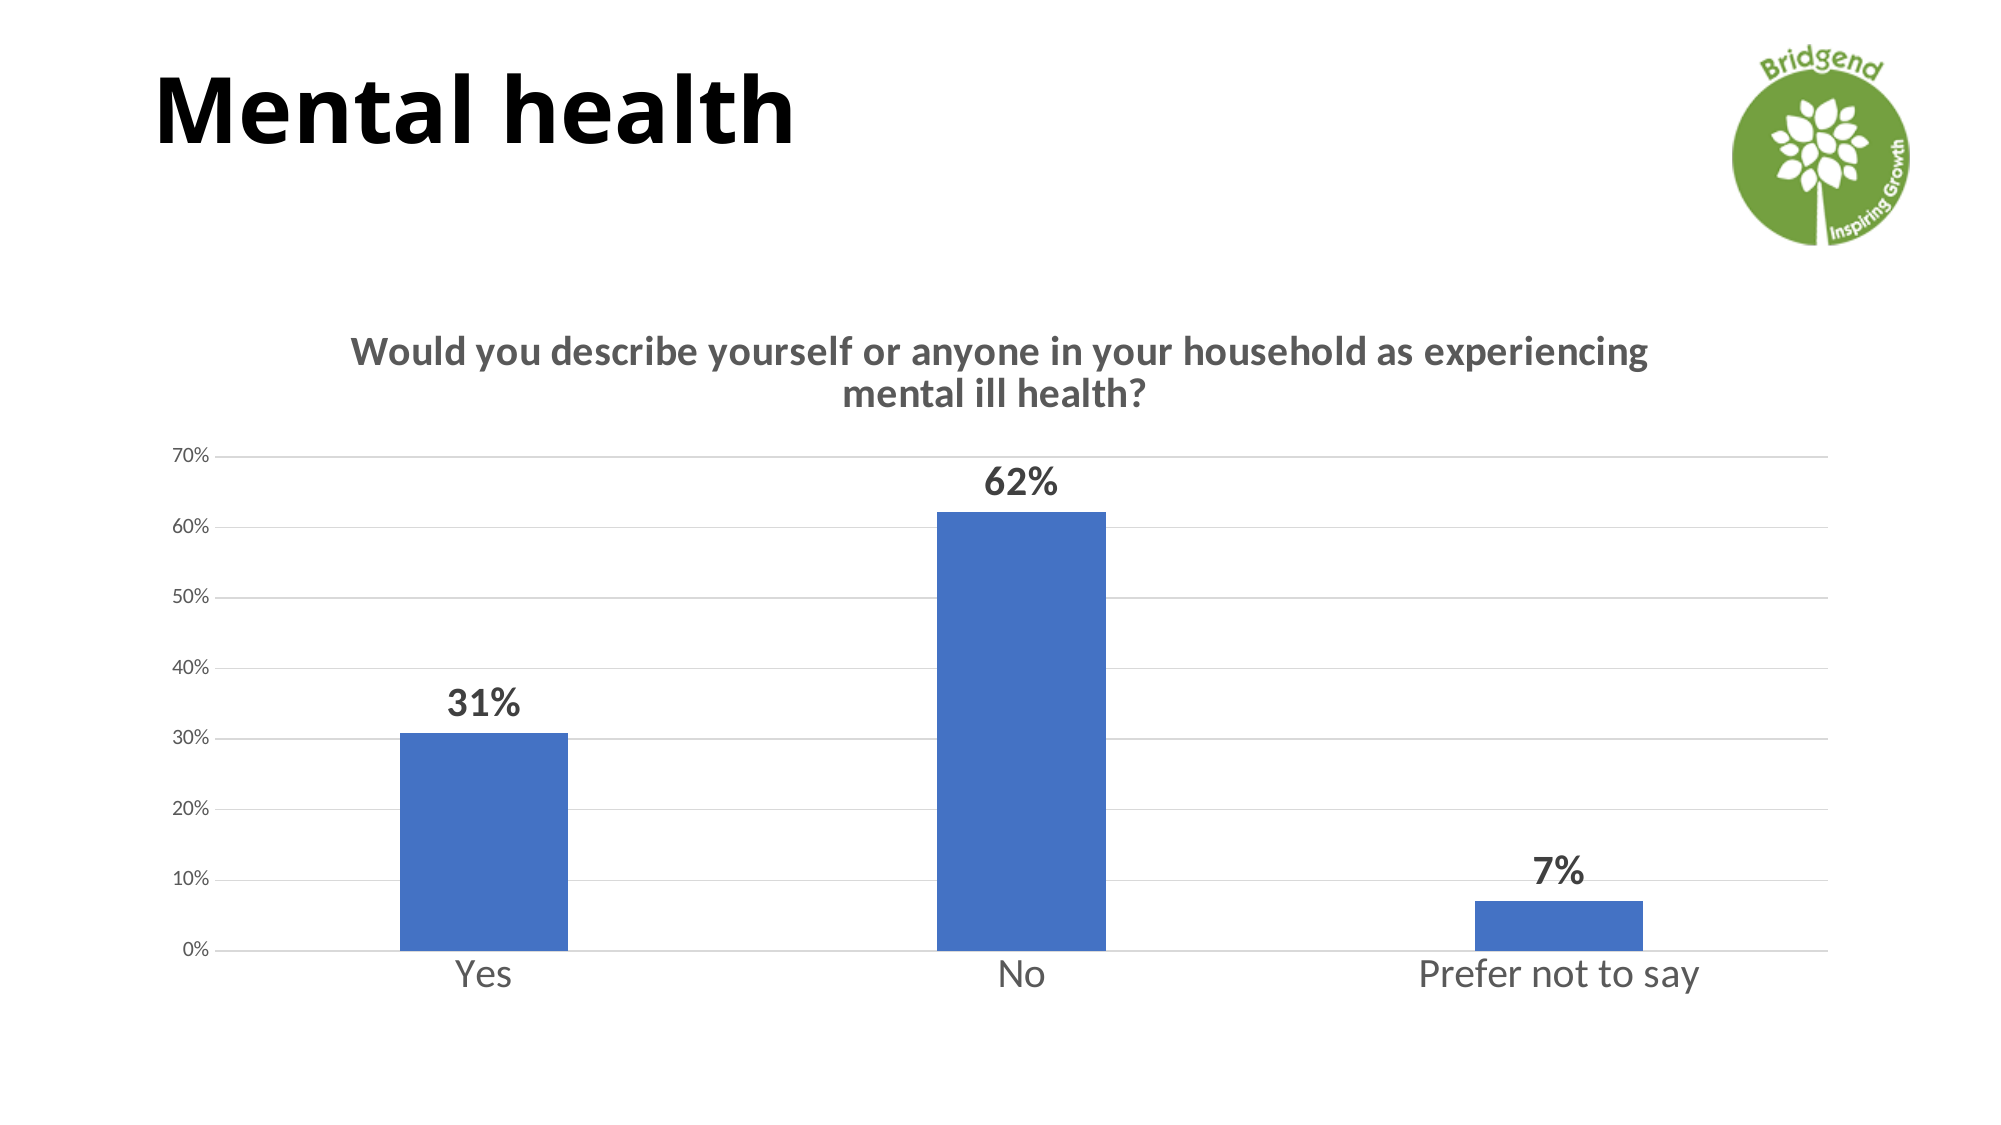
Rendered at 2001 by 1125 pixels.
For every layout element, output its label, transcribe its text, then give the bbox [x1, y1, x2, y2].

picture [1727, 37, 1913, 259]
chart [137, 299, 1863, 1014]
title Mental health [137, 59, 1863, 278]
